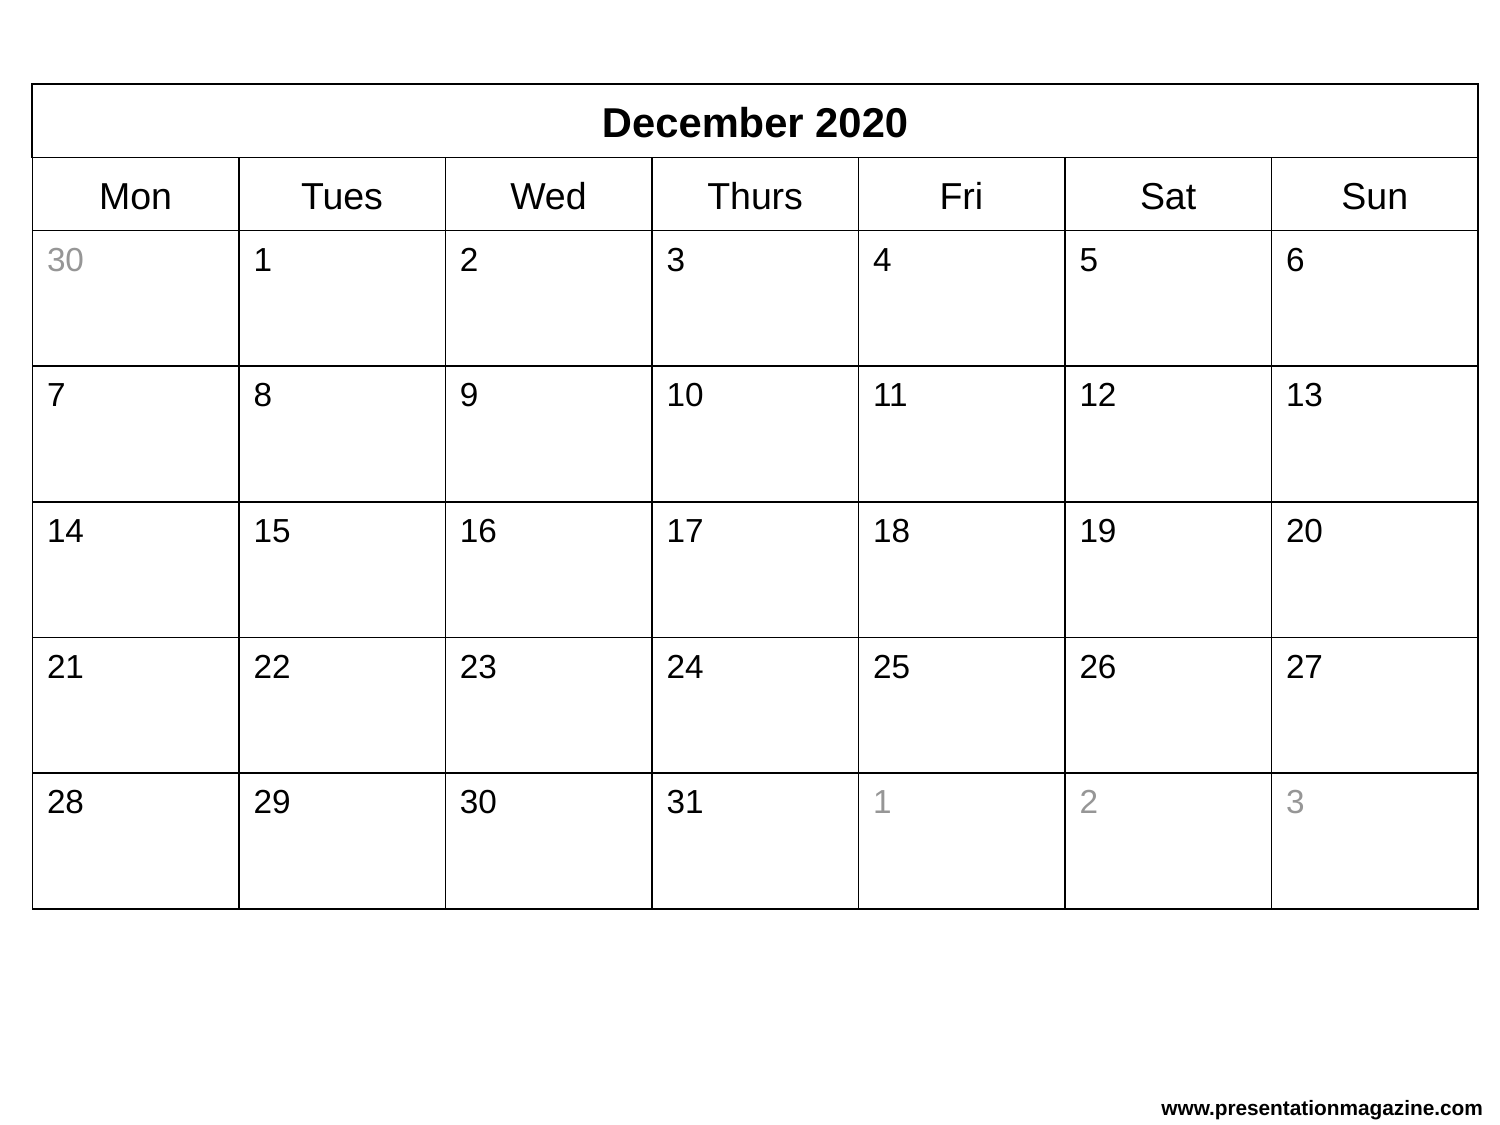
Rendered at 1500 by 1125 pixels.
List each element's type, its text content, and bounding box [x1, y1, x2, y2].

text_box 14 [32, 502, 239, 638]
text_box 1 [859, 773, 1065, 909]
text_box Sun [1272, 158, 1478, 230]
text_box 16 [446, 502, 652, 638]
text_box 5 [1065, 230, 1272, 367]
text_box 3 [1272, 773, 1478, 909]
text_box 20 [1272, 502, 1478, 638]
text_box 29 [239, 774, 446, 909]
text_box 6 [1272, 230, 1478, 367]
text_box 7 [32, 367, 239, 502]
text_box 9 [446, 367, 652, 502]
text_box 2 [446, 230, 652, 367]
text_box 25 [859, 638, 1065, 773]
text_box 30 [32, 230, 239, 367]
text_box Wed [446, 158, 652, 230]
text_box 11 [859, 367, 1065, 502]
text_box 13 [1272, 367, 1478, 502]
text_box Sat [1065, 158, 1272, 230]
text_box 26 [1065, 638, 1272, 773]
text_box 31 [651, 773, 859, 909]
text_box 23 [446, 638, 652, 774]
text_box Tues [239, 158, 446, 230]
text_box December 2020 [32, 83, 1478, 158]
text_box 10 [652, 367, 859, 502]
text_box 27 [1272, 638, 1478, 773]
text_box 1 [239, 230, 446, 367]
text_box Thurs [652, 158, 859, 230]
text_box Mon [32, 158, 239, 230]
text_box 3 [652, 230, 859, 367]
text_box 21 [32, 638, 239, 774]
text_box 28 [32, 774, 239, 909]
text_box 4 [859, 230, 1065, 367]
text_box 30 [446, 774, 651, 909]
text_box 8 [239, 367, 446, 502]
text_box 2 [1065, 773, 1272, 909]
text_box 19 [1065, 502, 1272, 638]
text_box 17 [652, 502, 859, 638]
text_box 15 [239, 502, 446, 638]
text_box 12 [1065, 367, 1272, 502]
text_box 22 [239, 638, 446, 774]
text_box 24 [652, 638, 859, 773]
text_box Fri [859, 158, 1065, 230]
text_box 18 [859, 502, 1065, 638]
